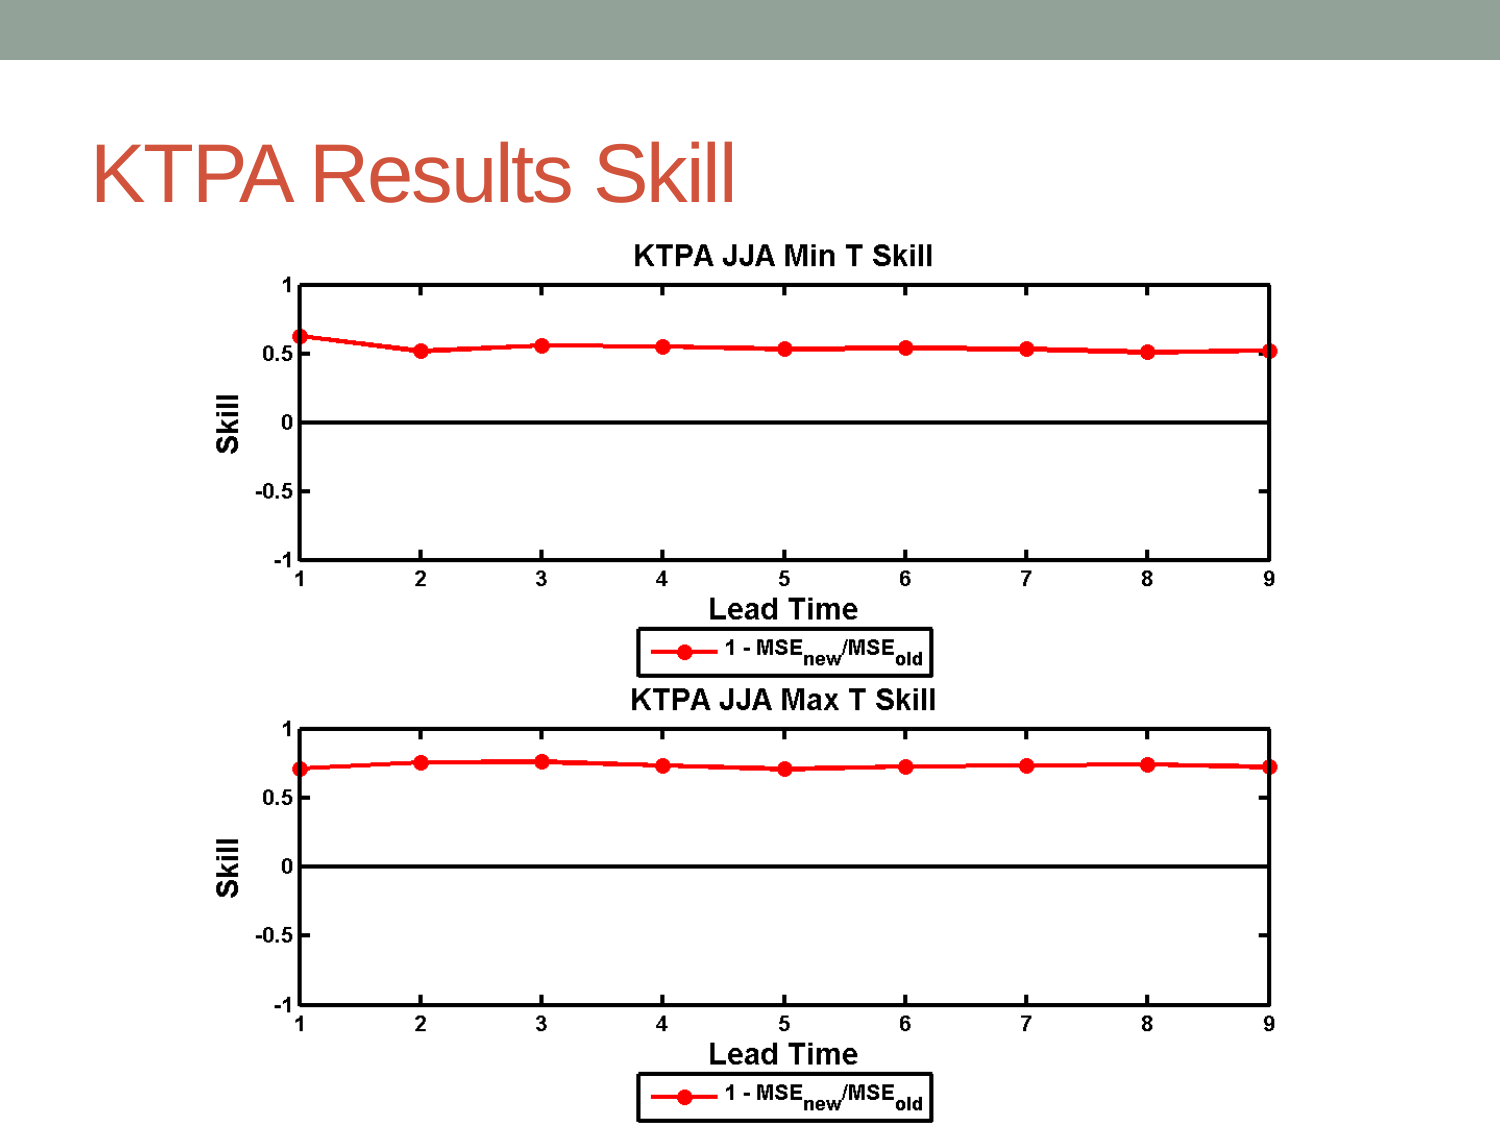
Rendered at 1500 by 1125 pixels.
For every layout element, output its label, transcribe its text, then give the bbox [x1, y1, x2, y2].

title KTPA Results Skill [75, 87, 1425, 250]
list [137, 212, 1388, 1125]
